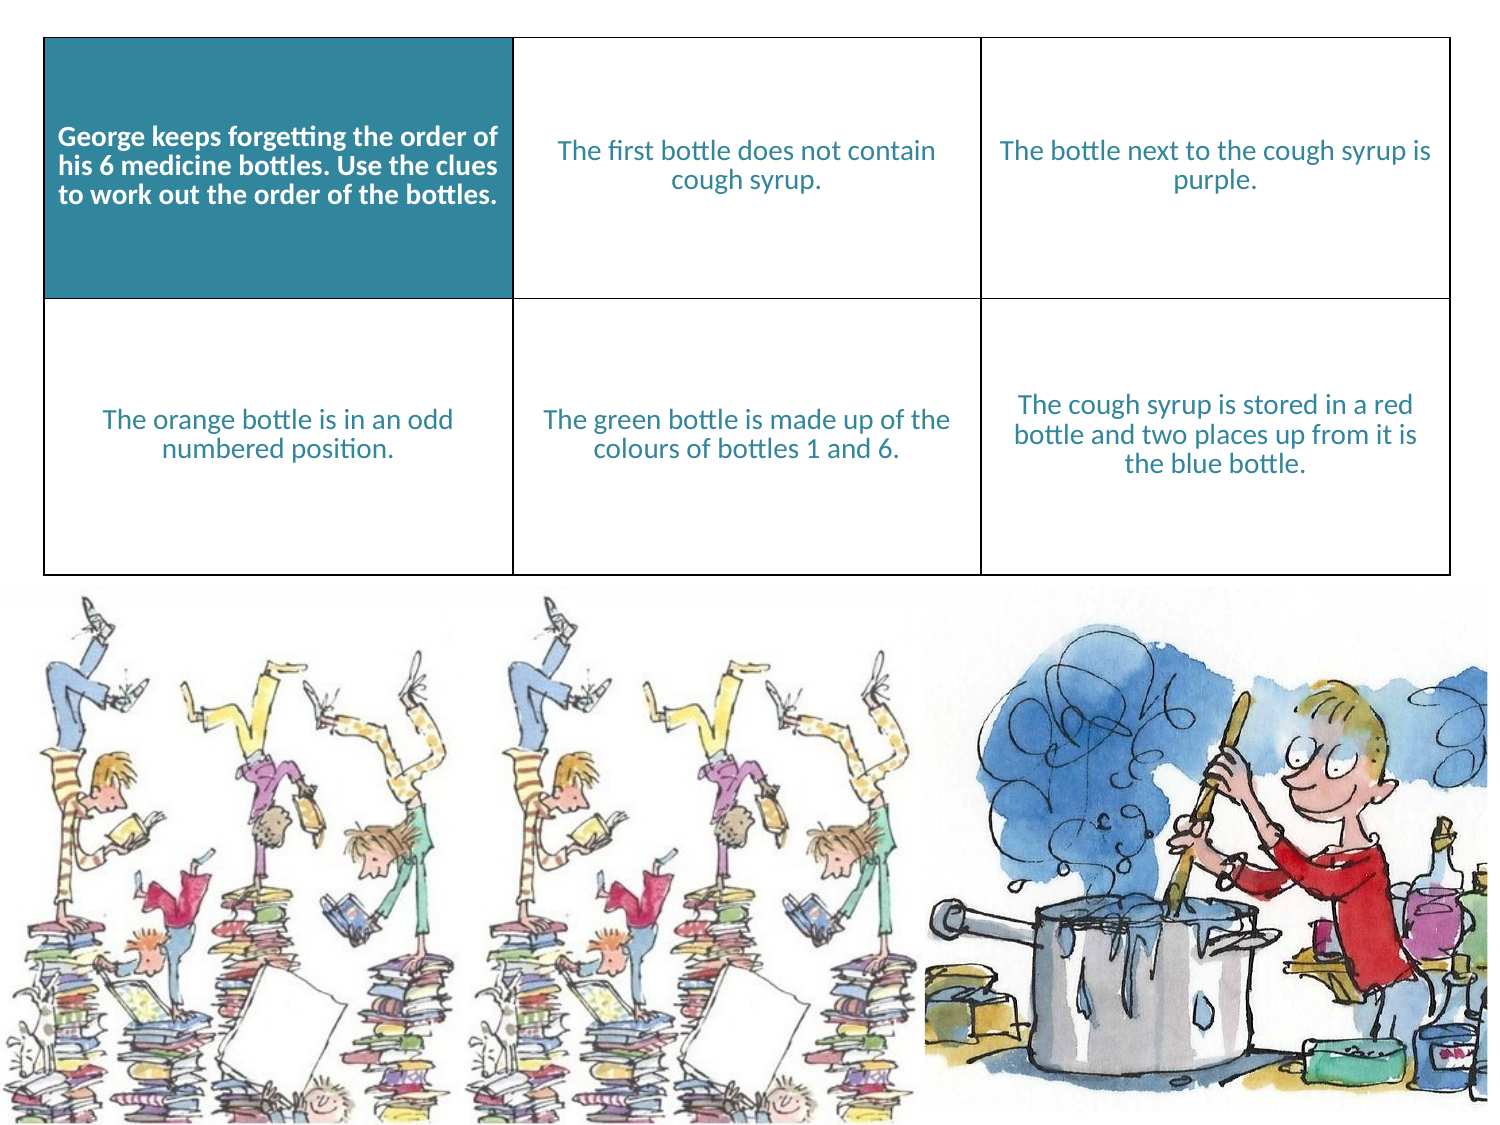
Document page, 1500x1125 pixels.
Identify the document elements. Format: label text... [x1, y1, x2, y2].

table_header The bottle next to the cough syrup is purple. [982, 38, 1449, 298]
table_cell The green bottle is made up of the colours of bottles 1 and 6. [514, 299, 980, 574]
table_cell The cough syrup is stored in a red bottle and two places up from it is the blue bottle. [982, 299, 1449, 574]
table_header George keeps forgetting the order of his 6 medicine bottles. Use the clues to work out the order of the bottles. [45, 38, 512, 298]
table_header The first bottle does not contain cough syrup. [514, 38, 980, 298]
table_cell The orange bottle is in an odd numbered position. [45, 299, 512, 574]
picture [0, 585, 1488, 1125]
